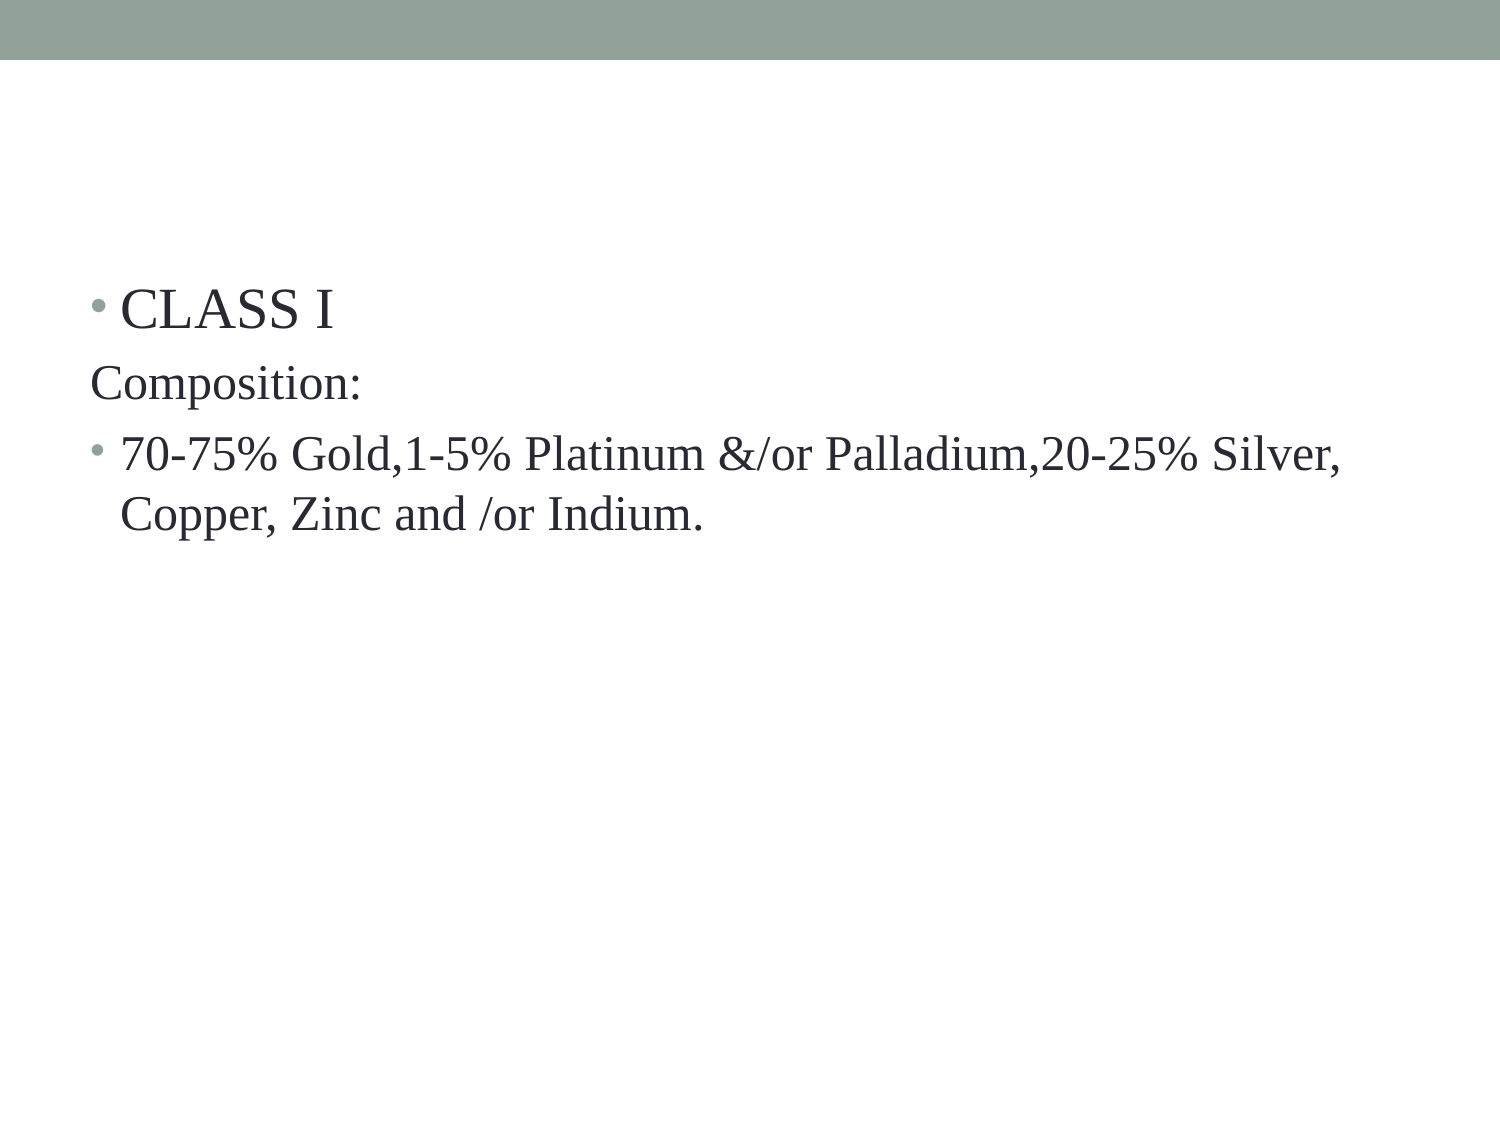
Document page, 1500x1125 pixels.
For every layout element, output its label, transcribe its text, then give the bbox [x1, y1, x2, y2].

list CLASS I Composition: 70-75% Gold,1-5% Platinum &/or Palladium,20-25% Silver, Copper, Zinc and /or Indium. [75, 262, 1425, 1063]
